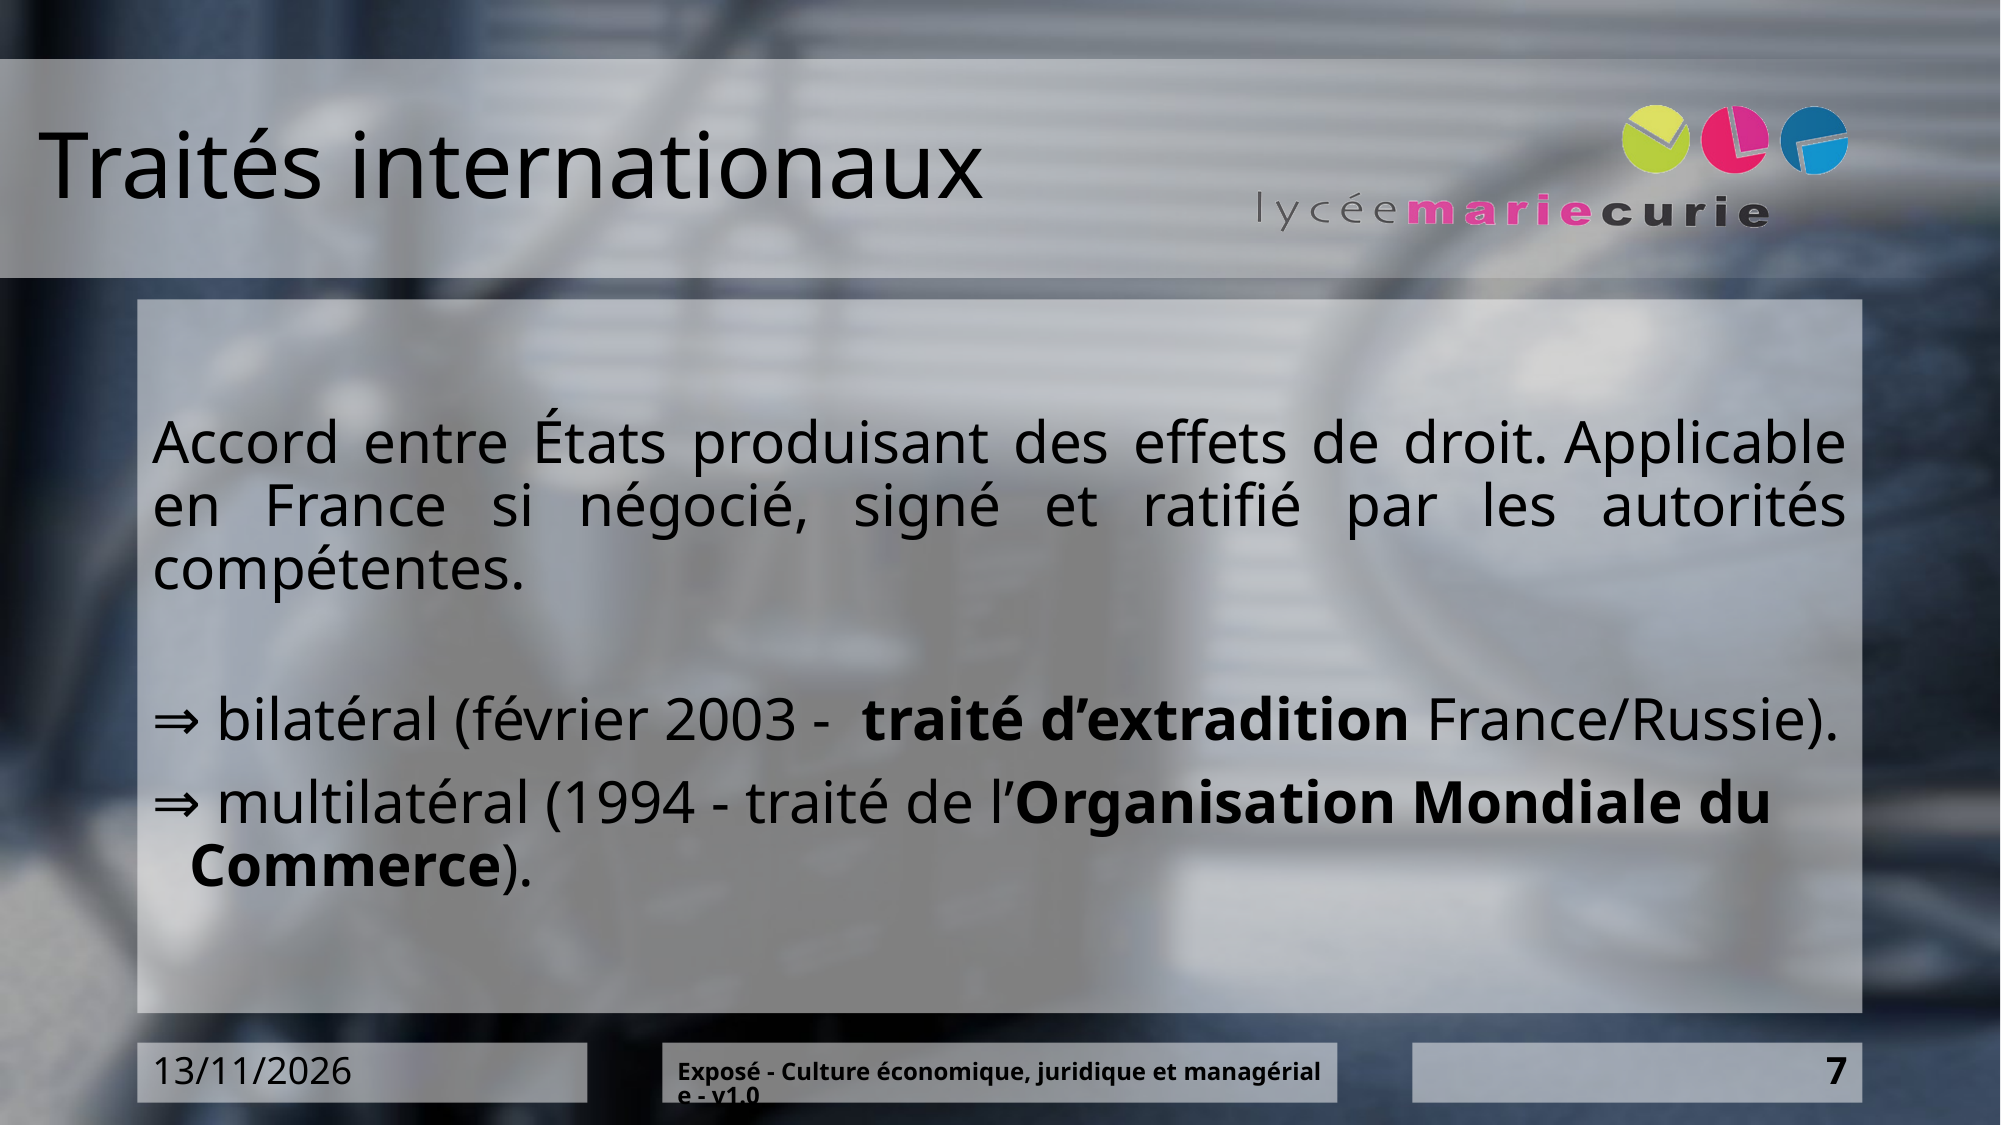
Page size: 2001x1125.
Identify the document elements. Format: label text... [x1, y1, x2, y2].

slide_number 7 [1412, 1042, 1863, 1103]
title Traités internationaux [0, 59, 2000, 278]
picture [0, 0, 2001, 1125]
list Accord entre États produisant des effets de droit. Applicable en France si négocié, signé et ratifié par les autorités compétentes. ⇒ bilatéral (février 2003 - traité d’extradition France/Russie). ⇒ multilatéral (1994 - traité de l’Organisation Mondiale du Commerce). [137, 299, 1863, 1014]
footer Exposé - Culture économique, juridique et managériale - v1.0 [662, 1042, 1338, 1103]
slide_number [137, 1042, 588, 1103]
